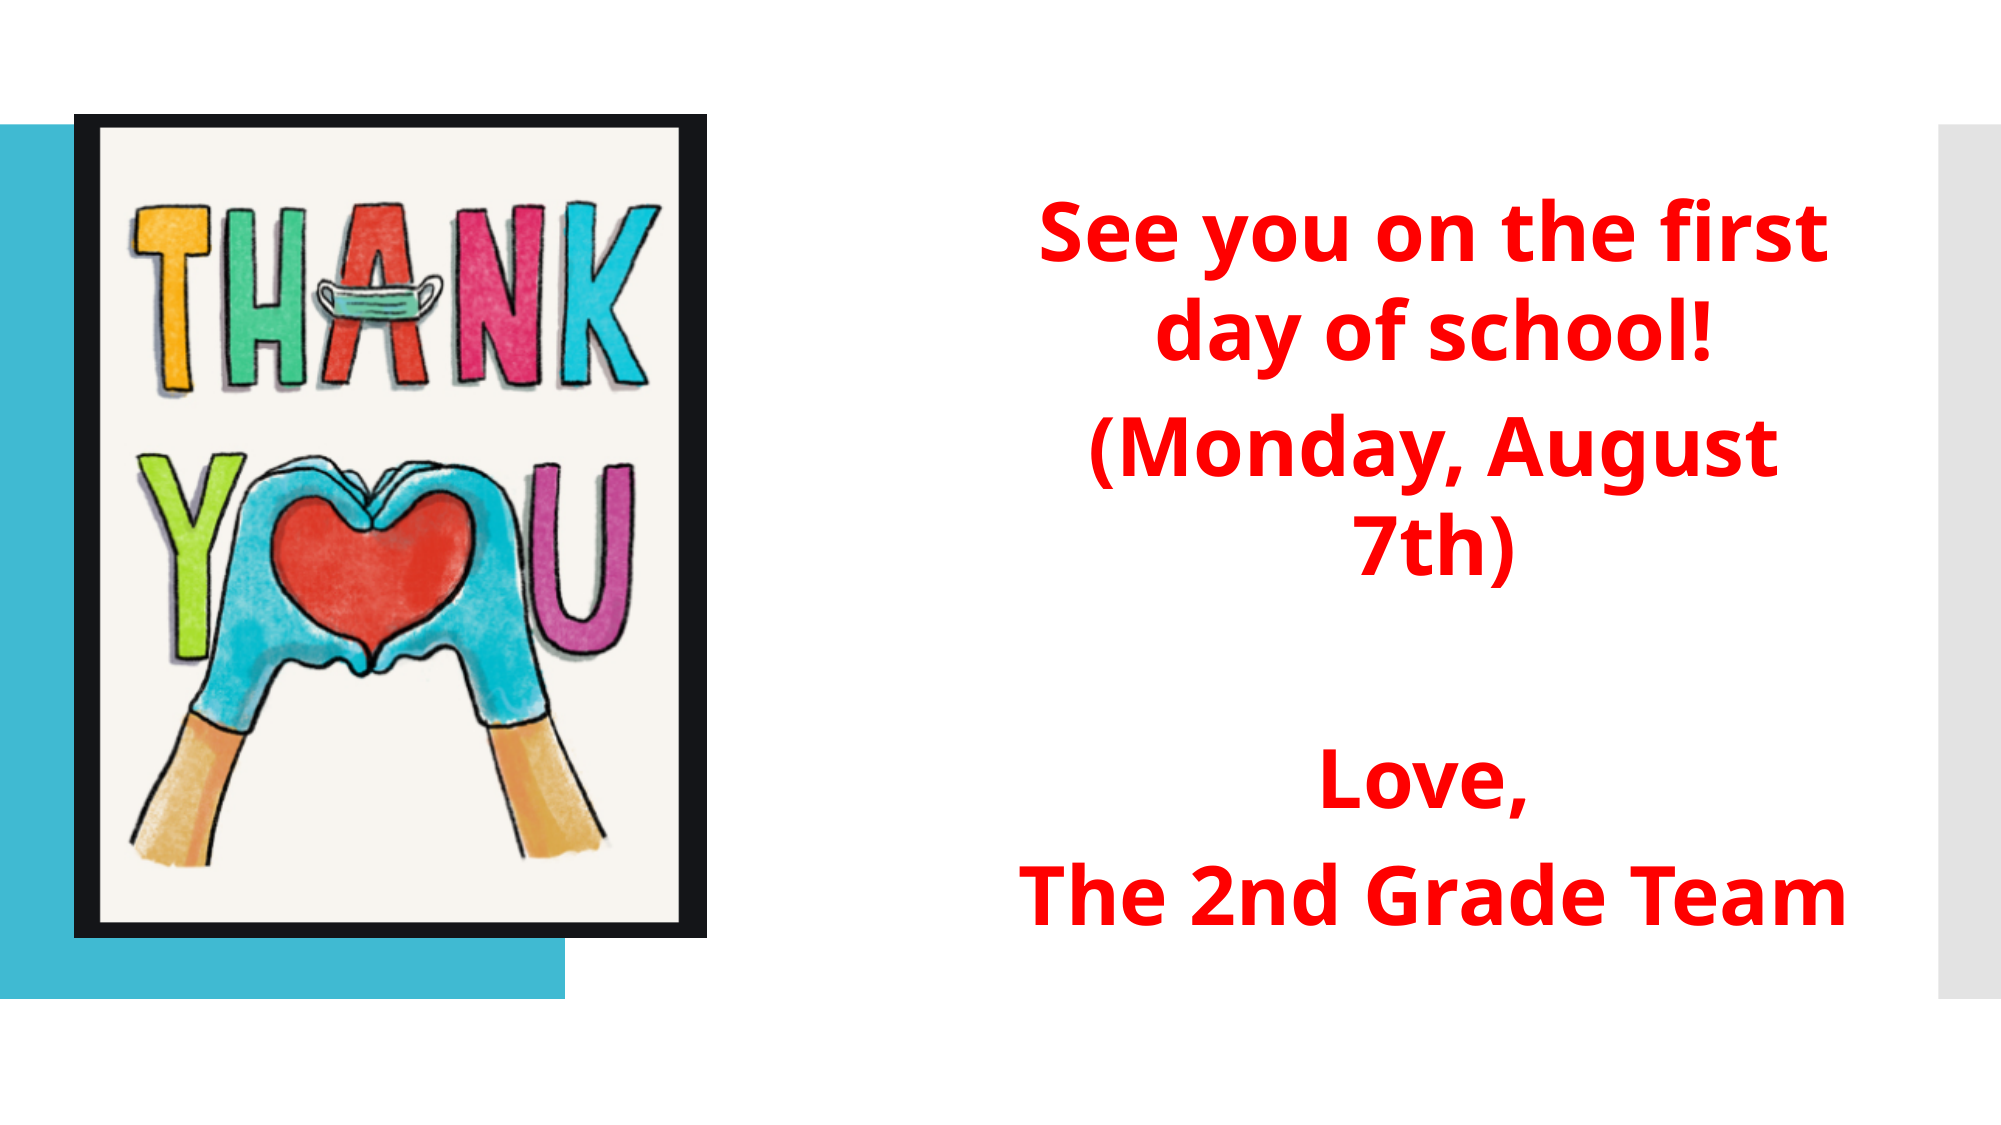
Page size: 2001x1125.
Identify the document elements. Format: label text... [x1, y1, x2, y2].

picture [74, 114, 707, 938]
list See you on the first day of school! (Monday, August 7th) Love, The 2nd Grade Team [999, 131, 1870, 990]
